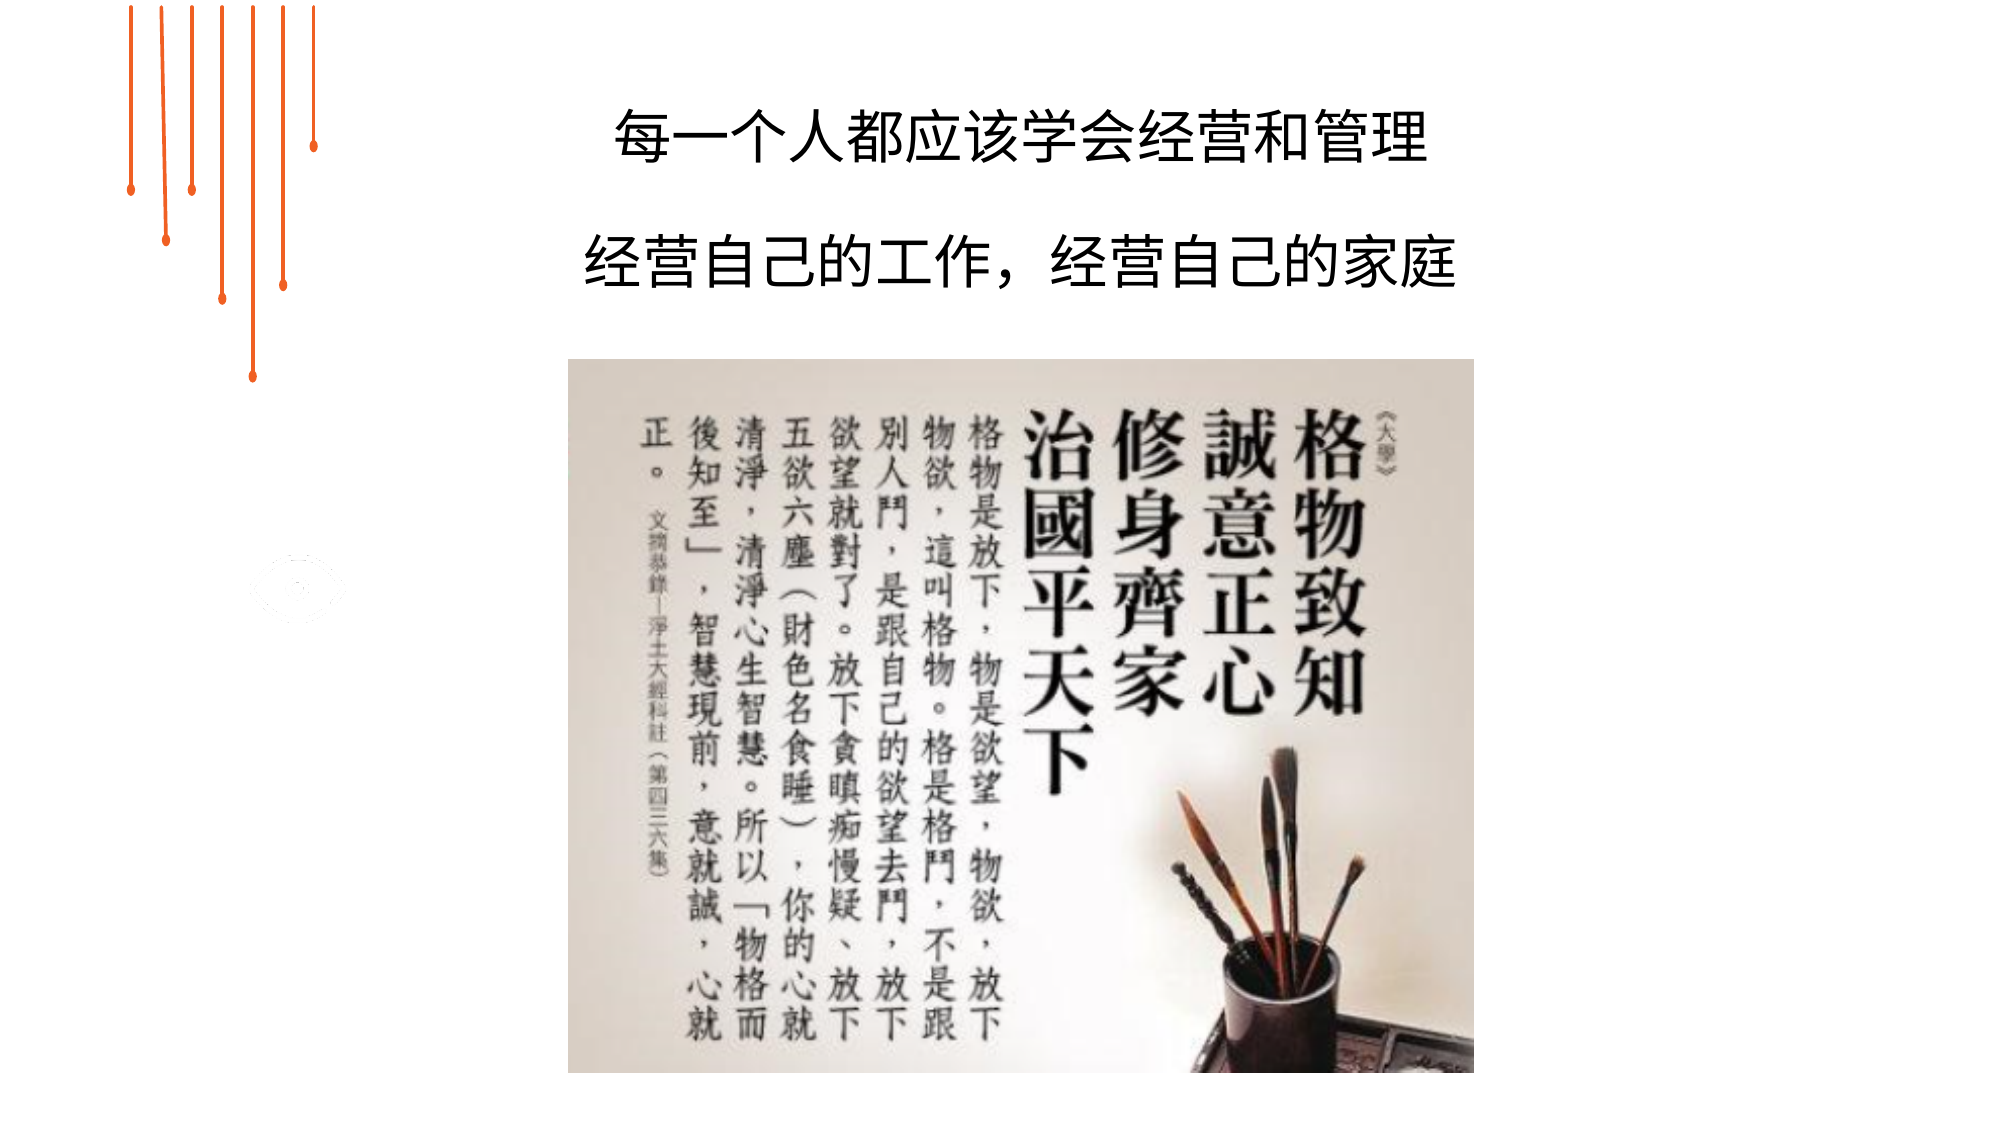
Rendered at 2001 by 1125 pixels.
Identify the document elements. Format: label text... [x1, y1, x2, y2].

text_box [407, 121, 1763, 276]
text_box 每一个人都应该学会经营和管理 [598, 92, 1444, 177]
picture [568, 359, 1474, 1073]
text_box 经营自己的工作，经营自己的家庭 [568, 276, 1473, 348]
picture [248, 538, 346, 636]
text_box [37, 100, 407, 284]
